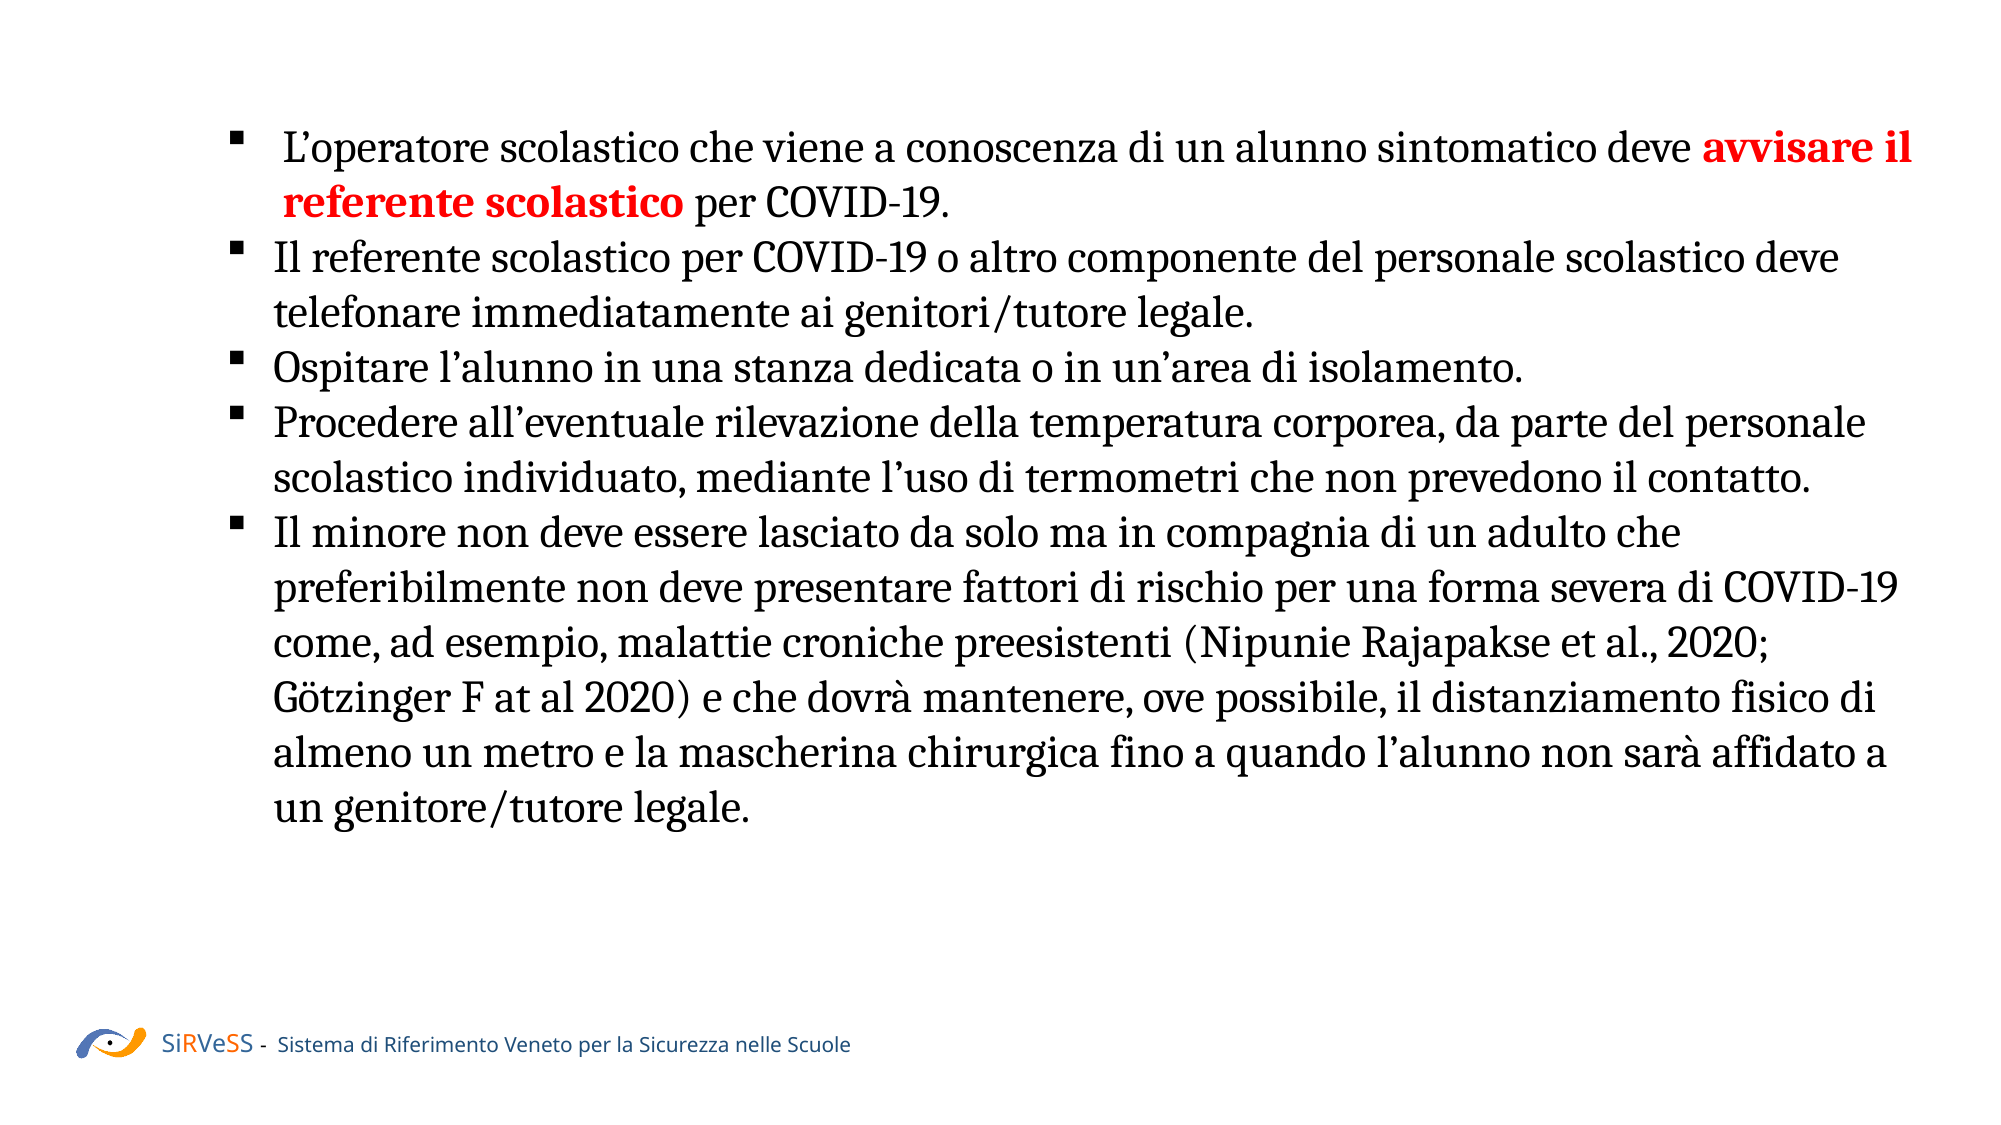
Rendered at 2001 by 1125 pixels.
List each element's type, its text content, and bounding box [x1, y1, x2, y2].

picture [75, 1027, 147, 1059]
text_box L’operatore scolastico che viene a conoscenza di un alunno sintomatico deve avvisare il referente scolastico per COVID-19. Il referente scolastico per COVID-19 o altro componente del personale scolastico deve telefonare immediatamente ai genitori/tutore legale. Ospitare l’alunno in una stanza dedicata o in un’area di isolamento. Procedere all’eventuale rilevazione della temperatura corporea, da parte del personale scolastico individuato, mediante l’uso di termometri che non prevedono il contatto. Il minore non deve essere lasciato da solo ma in compagnia di un adulto che preferibilmente non deve presentare fattori di rischio per una forma severa di COVID-19 come, ad esempio, malattie croniche preesistenti (Nipunie Rajapakse et al., 2020; Götzinger F at al 2020) e che dovrà mantenere, ove possibile, il distanziamento fisico di almeno un metro e la mascherina chirurgica fino a quando l’alunno non sarà affidato a un genitore/tutore legale. [211, 109, 1942, 839]
